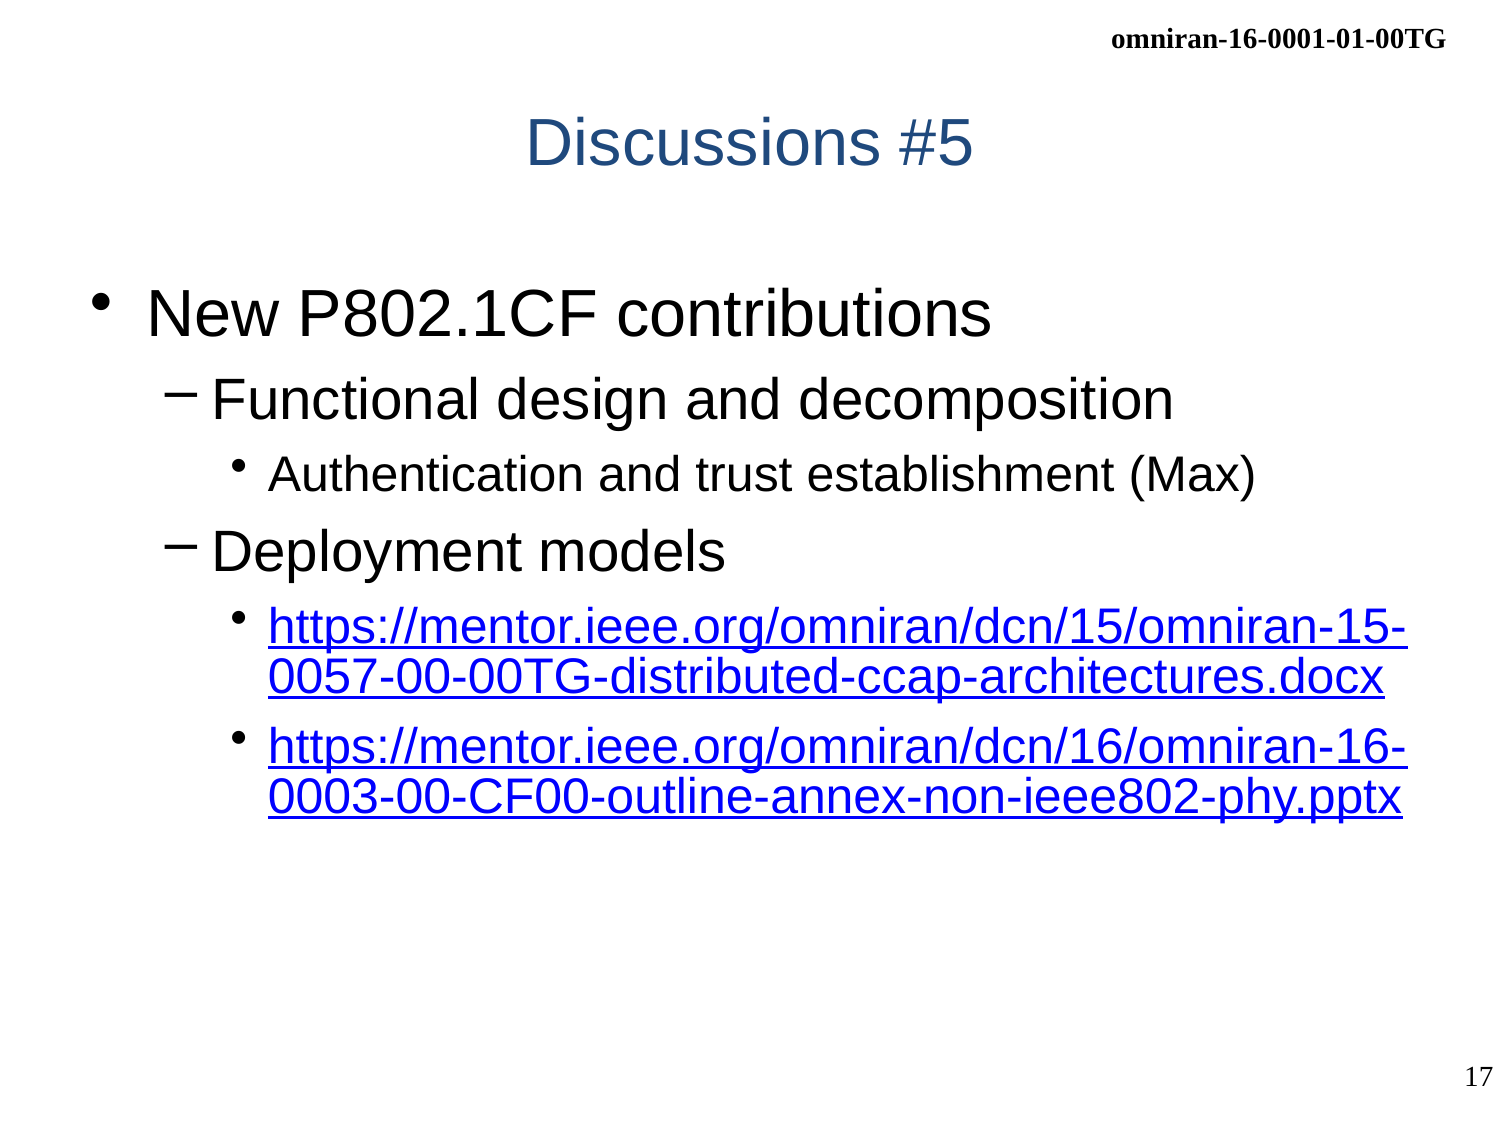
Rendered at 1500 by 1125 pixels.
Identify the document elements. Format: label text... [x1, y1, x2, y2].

list New P802.1CF contributions Functional design and decomposition Authentication and trust establishment (Max) Deployment models https://mentor.ieee.org/omniran/dcn/15/omniran-15-0057-00-00TG-distributed-ccap-architectures.docx https://mentor.ieee.org/omniran/dcn/16/omniran-16-0003-00-CF00-outline-annex-non-ieee802-phy.pptx [75, 262, 1425, 1005]
title Discussions #5 [75, 45, 1425, 233]
